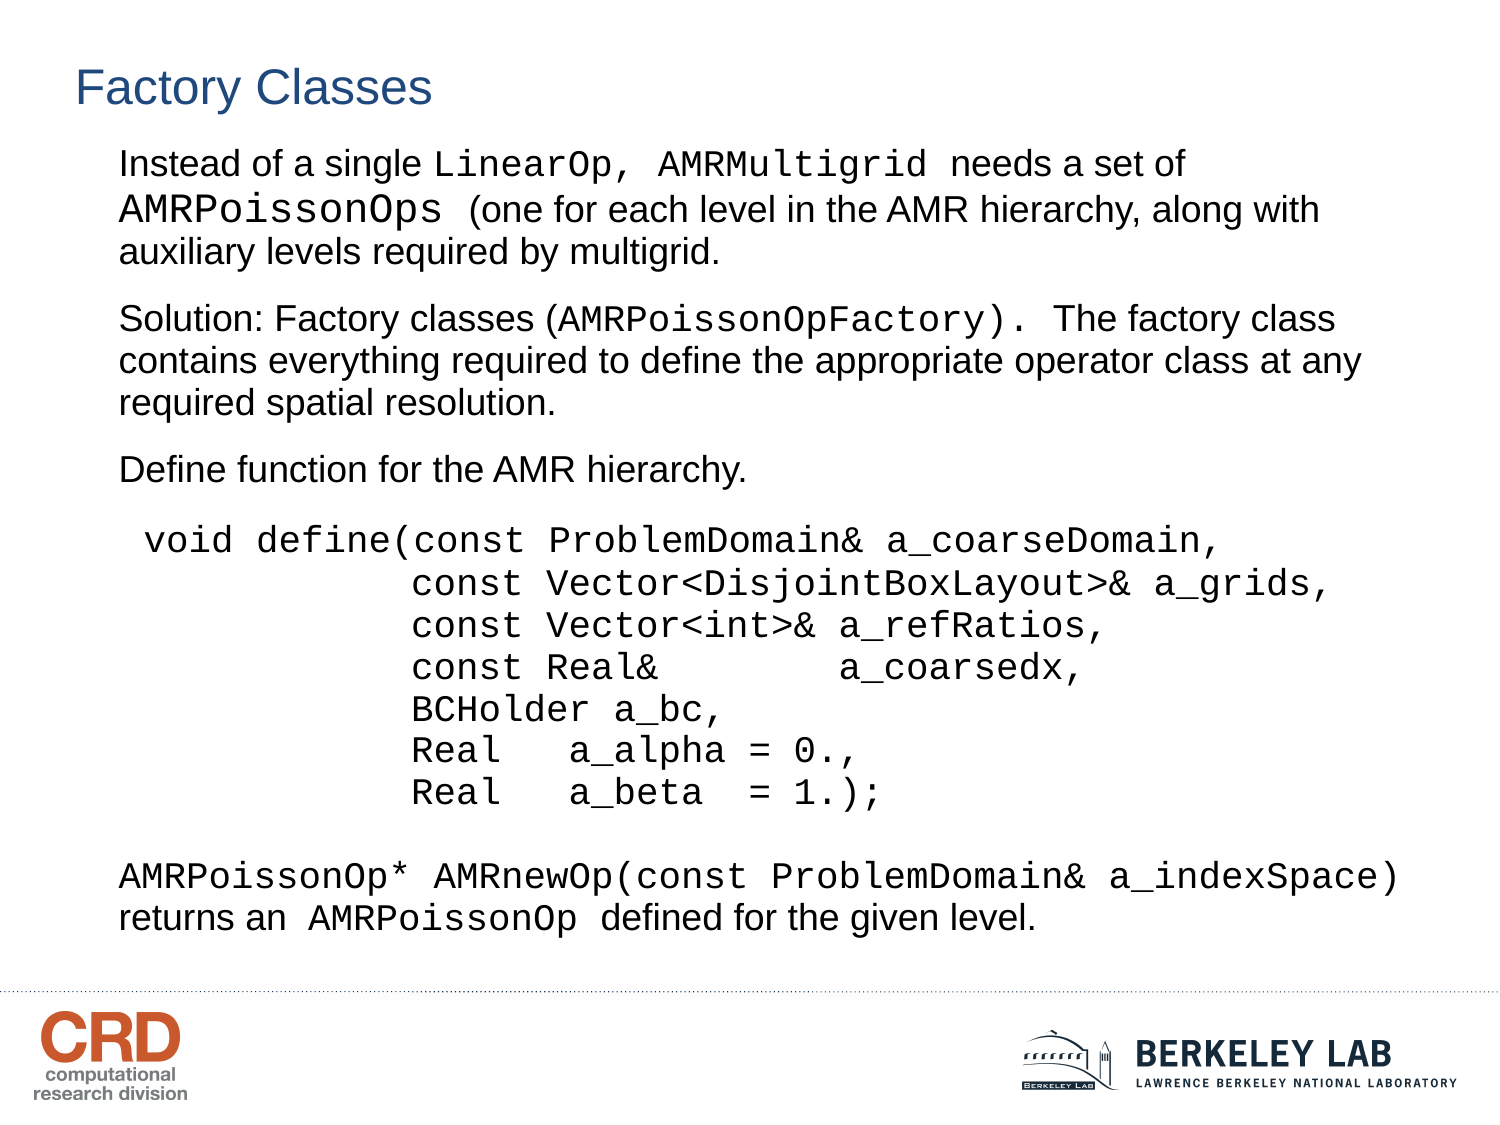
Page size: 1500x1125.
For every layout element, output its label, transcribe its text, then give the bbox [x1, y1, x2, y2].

picture [1022, 1029, 1457, 1090]
text_box Factory Classes [60, 47, 448, 122]
text_box Instead of a single LinearOp, AMRMultigrid needs a set of AMRPoissonOps (one for each level in the AMR hierarchy, along with auxiliary levels required by multigrid. Solution: Factory classes (AMRPoissonOpFactory). The factory class contains everything required to define the appropriate operator class at any required spatial resolution. Define function for the AMR hierarchy. void define(const ProblemDomain& a_coarseDomain, const Vector<DisjointBoxLayout>& a_grids, const Vector<int>& a_refRatios, const Real& a_coarsedx, BCHolder a_bc, Real a_alpha = 0., Real a_beta = 1.); AMRPoissonOp* AMRnewOp(const ProblemDomain& a_indexSpace) returns an AMRPoissonOp defined for the given level. [103, 135, 1444, 1059]
picture [34, 1011, 187, 1100]
